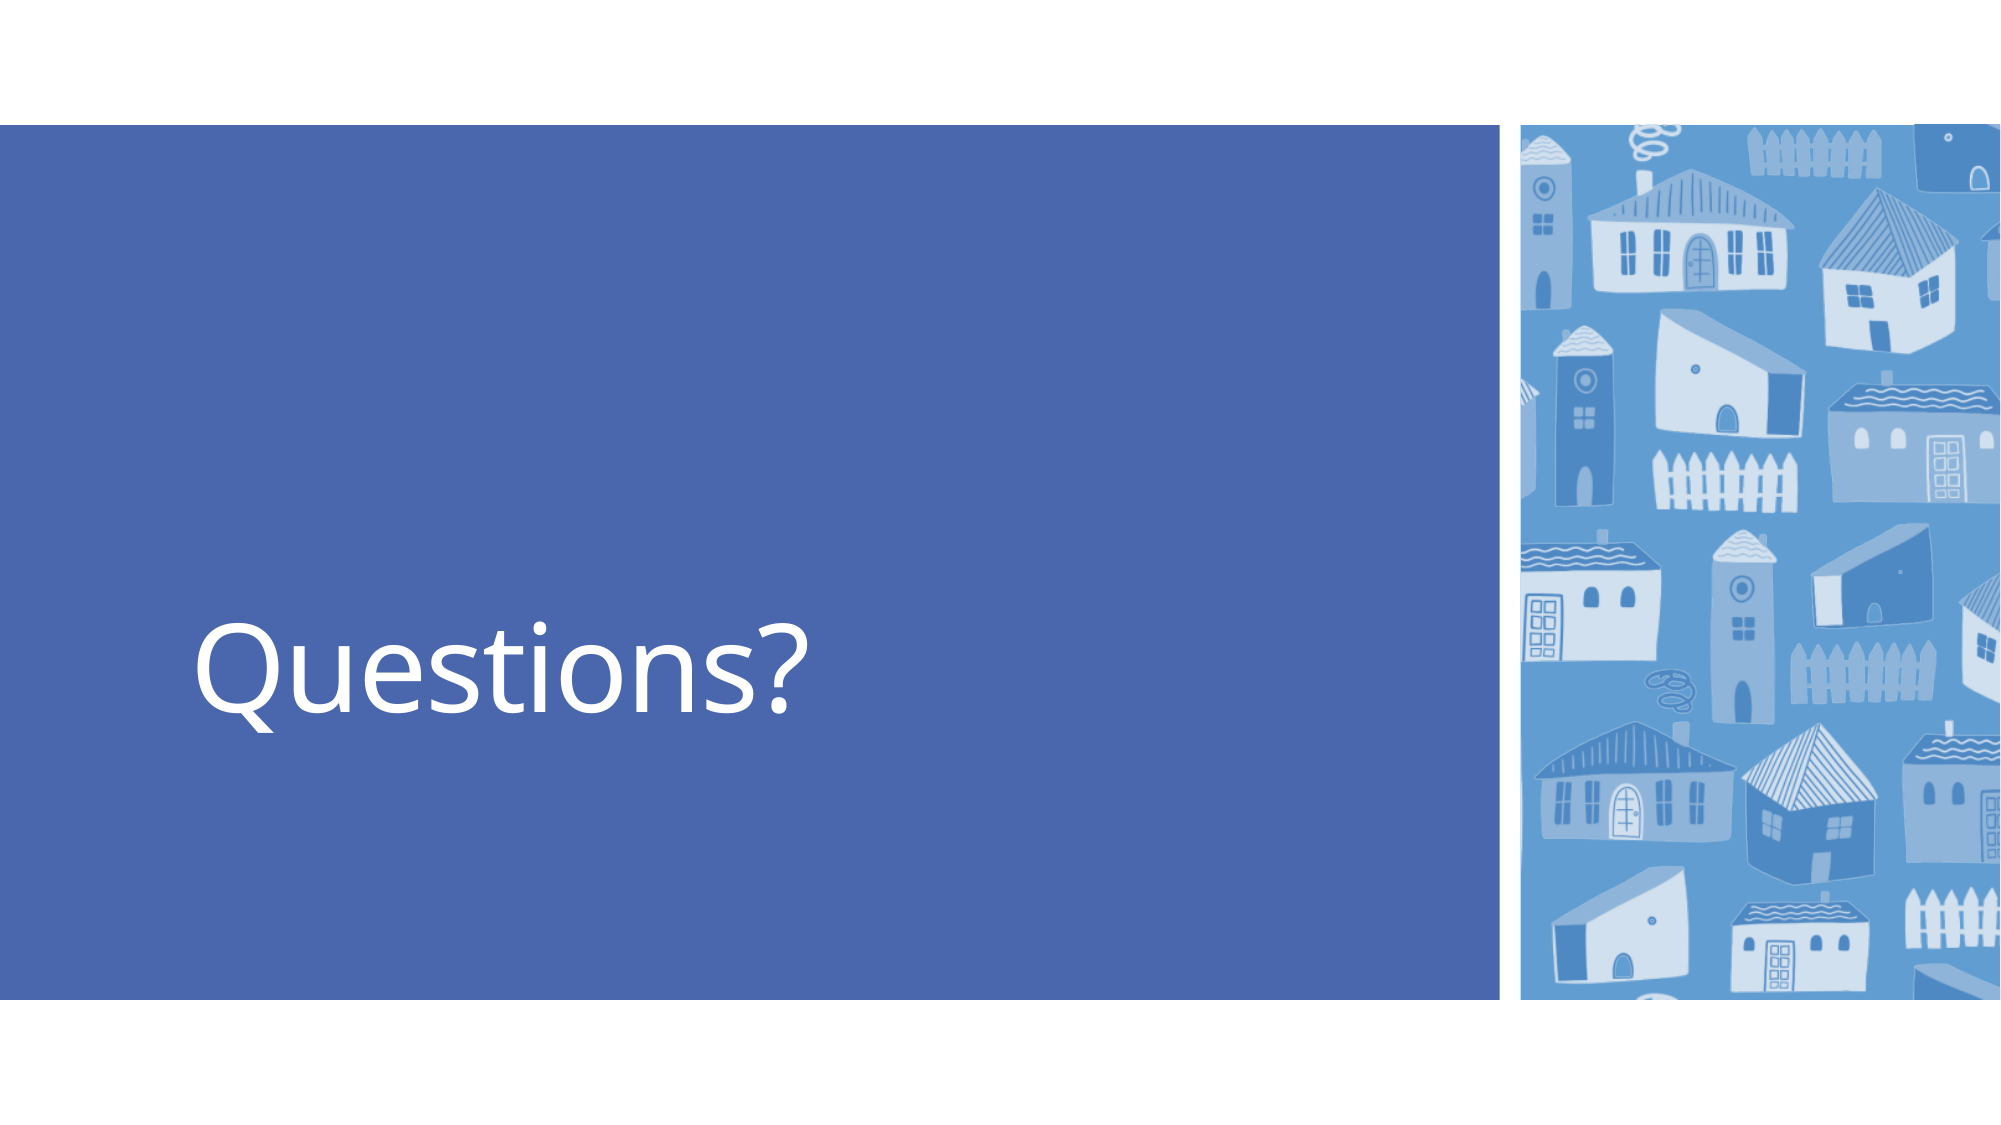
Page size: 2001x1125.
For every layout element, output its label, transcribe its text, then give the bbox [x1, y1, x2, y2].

title Questions? [175, 213, 1376, 747]
